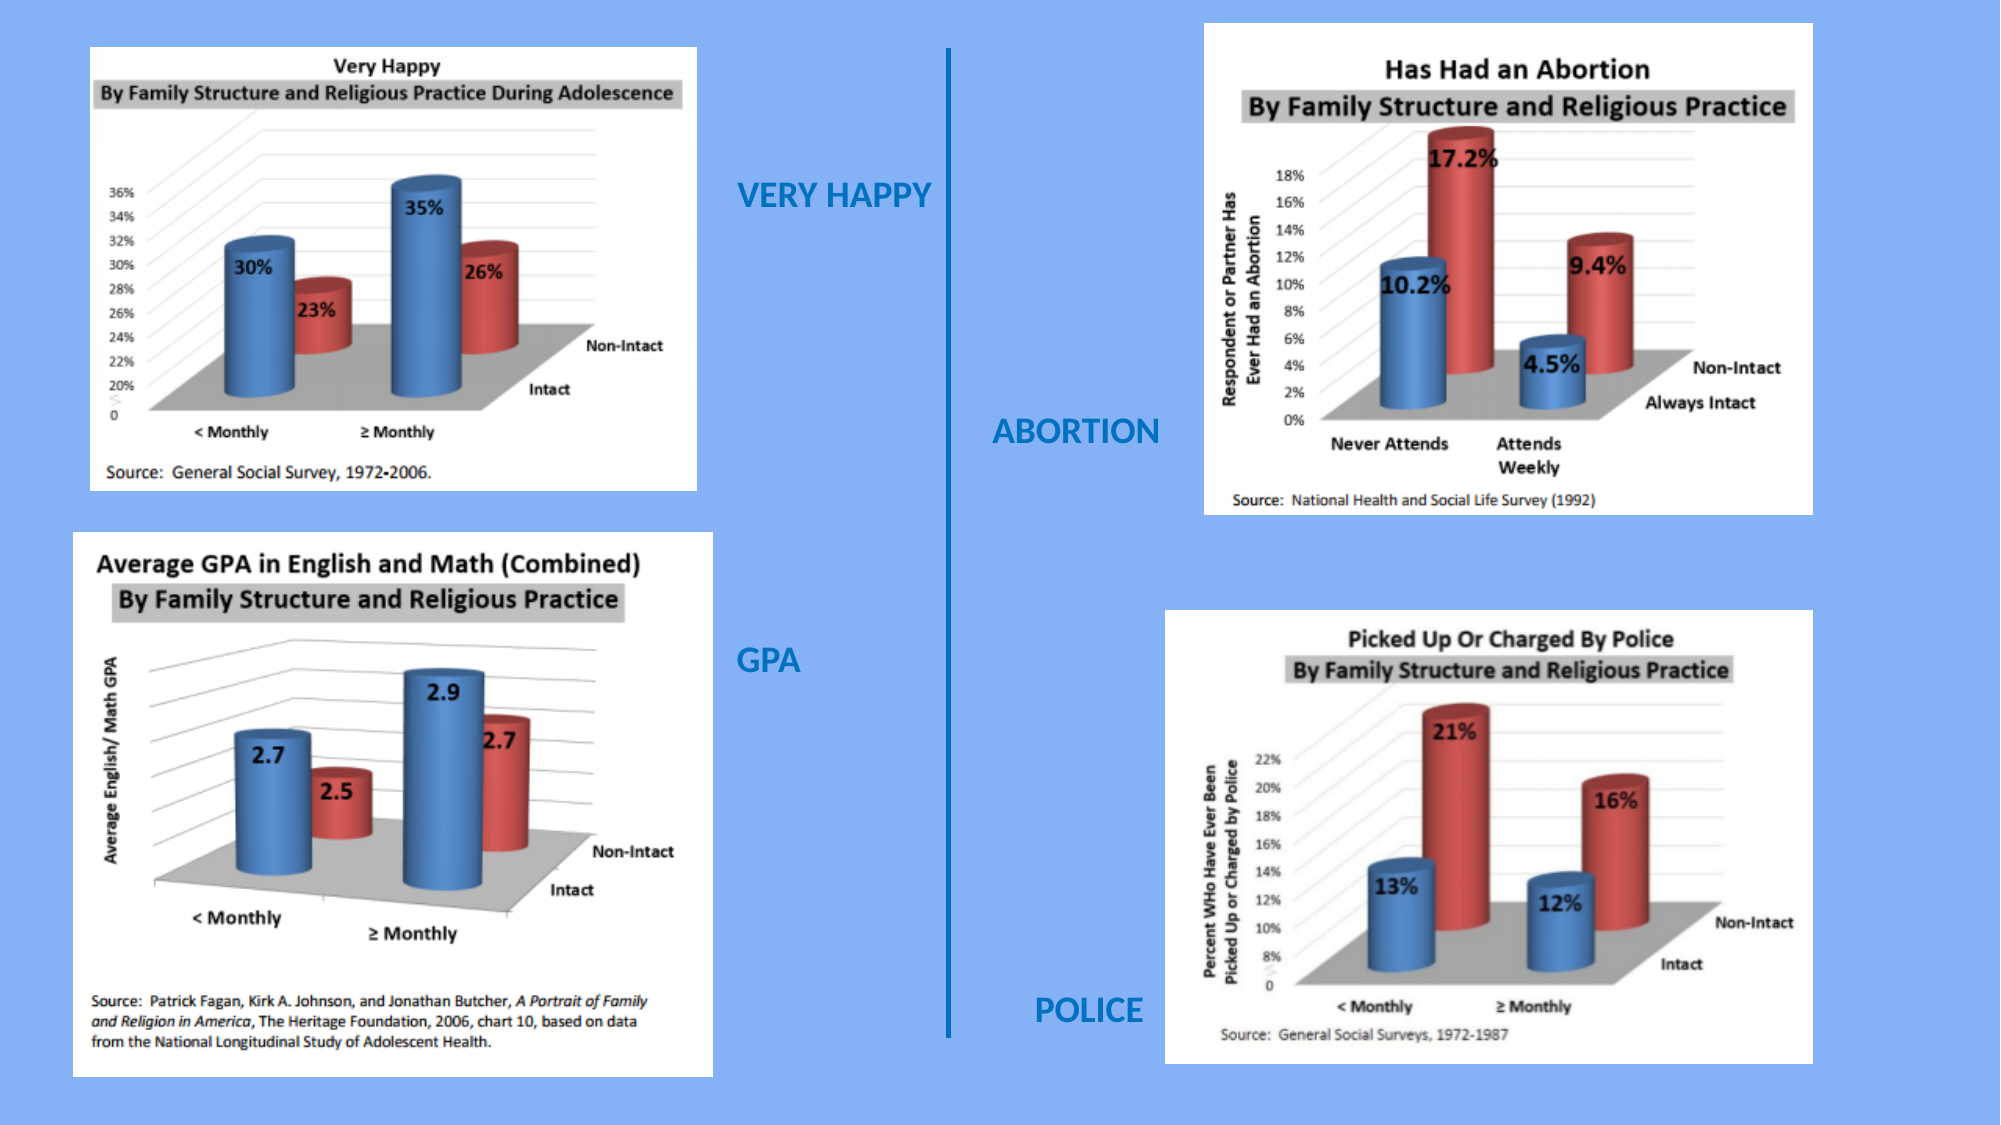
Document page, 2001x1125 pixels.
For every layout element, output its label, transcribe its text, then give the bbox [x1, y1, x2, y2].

text_box ABORTION [977, 399, 1176, 459]
text_box POLICE [1019, 977, 1159, 1038]
picture [1165, 610, 1813, 1065]
picture [90, 47, 697, 491]
text_box GPA [721, 627, 816, 688]
text_box VERY HAPPY [722, 163, 943, 223]
picture [1204, 23, 1813, 515]
picture [73, 532, 714, 1077]
